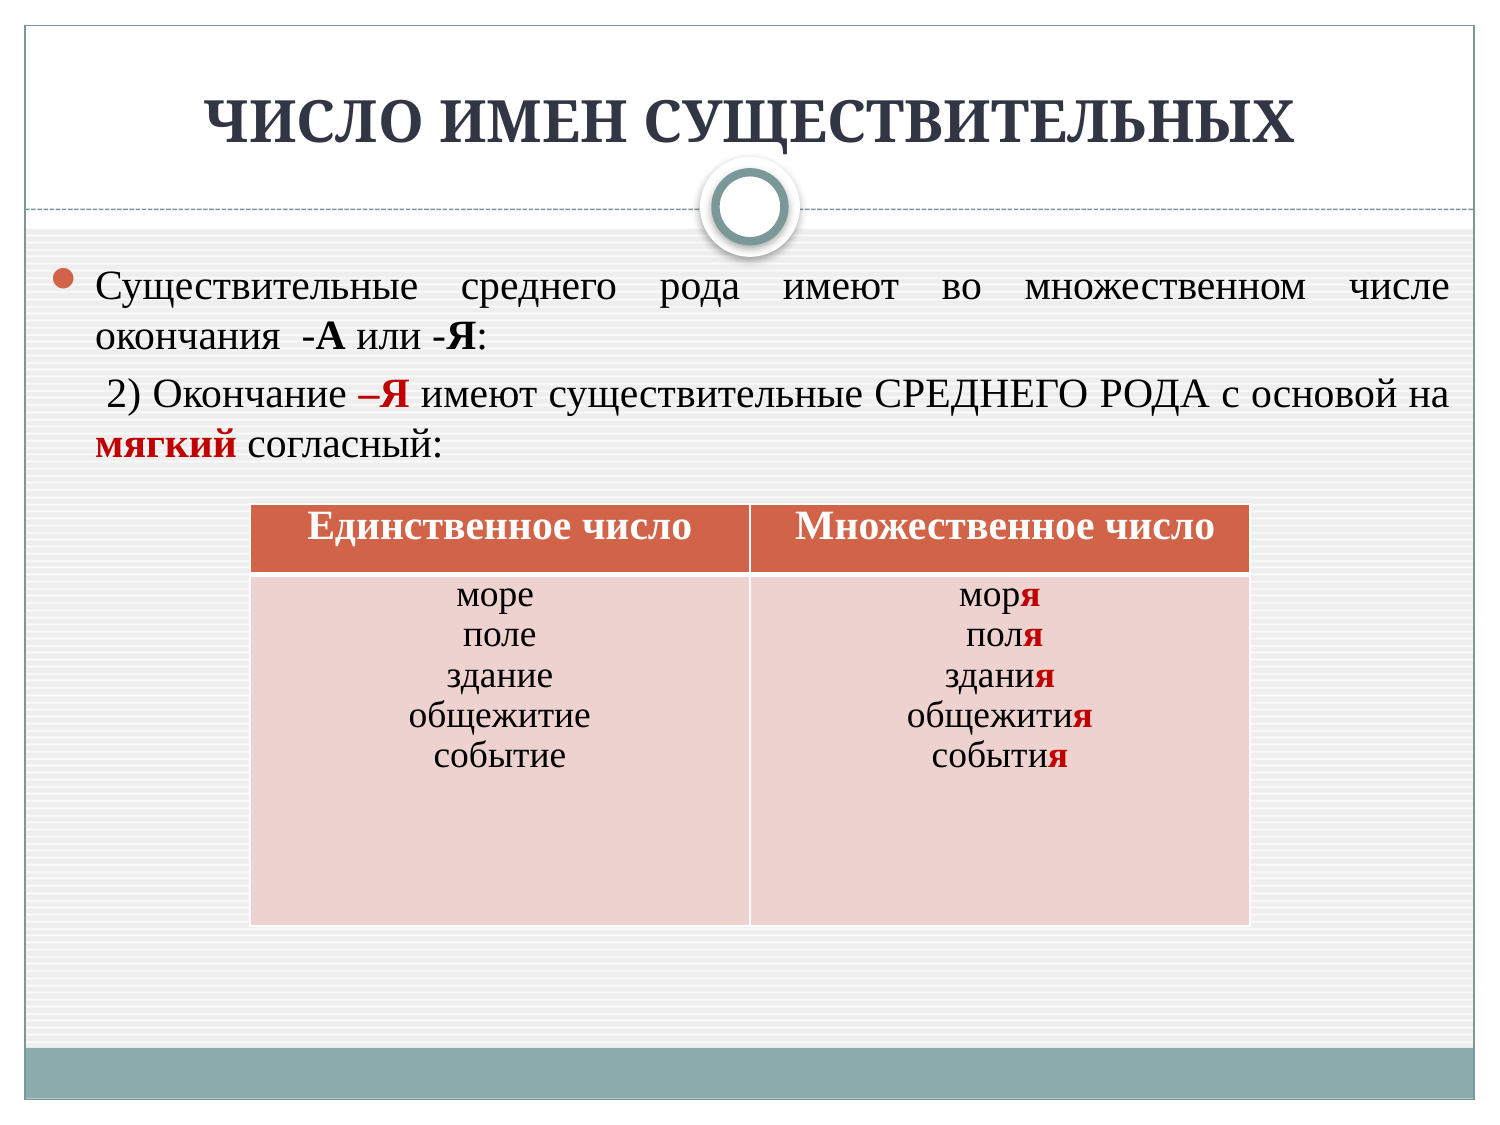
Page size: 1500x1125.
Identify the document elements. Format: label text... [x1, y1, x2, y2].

table_header Единственное число [251, 505, 749, 572]
table_header Множественное число [751, 505, 1249, 572]
list Существительные среднего рода имеют во множественном числе окончания -А или -Я: 2) Окончание –Я имеют существительные СРЕДНЕГО РОДА с основой на мягкий согласный: [35, 250, 1465, 1001]
table_cell море поле здание общежитие событие [251, 577, 749, 925]
table_cell моря поля здания общежития события [751, 577, 1249, 925]
title ЧИСЛО ИМЕН СУЩЕСТВИТЕЛЬНЫХ [49, 37, 1450, 162]
